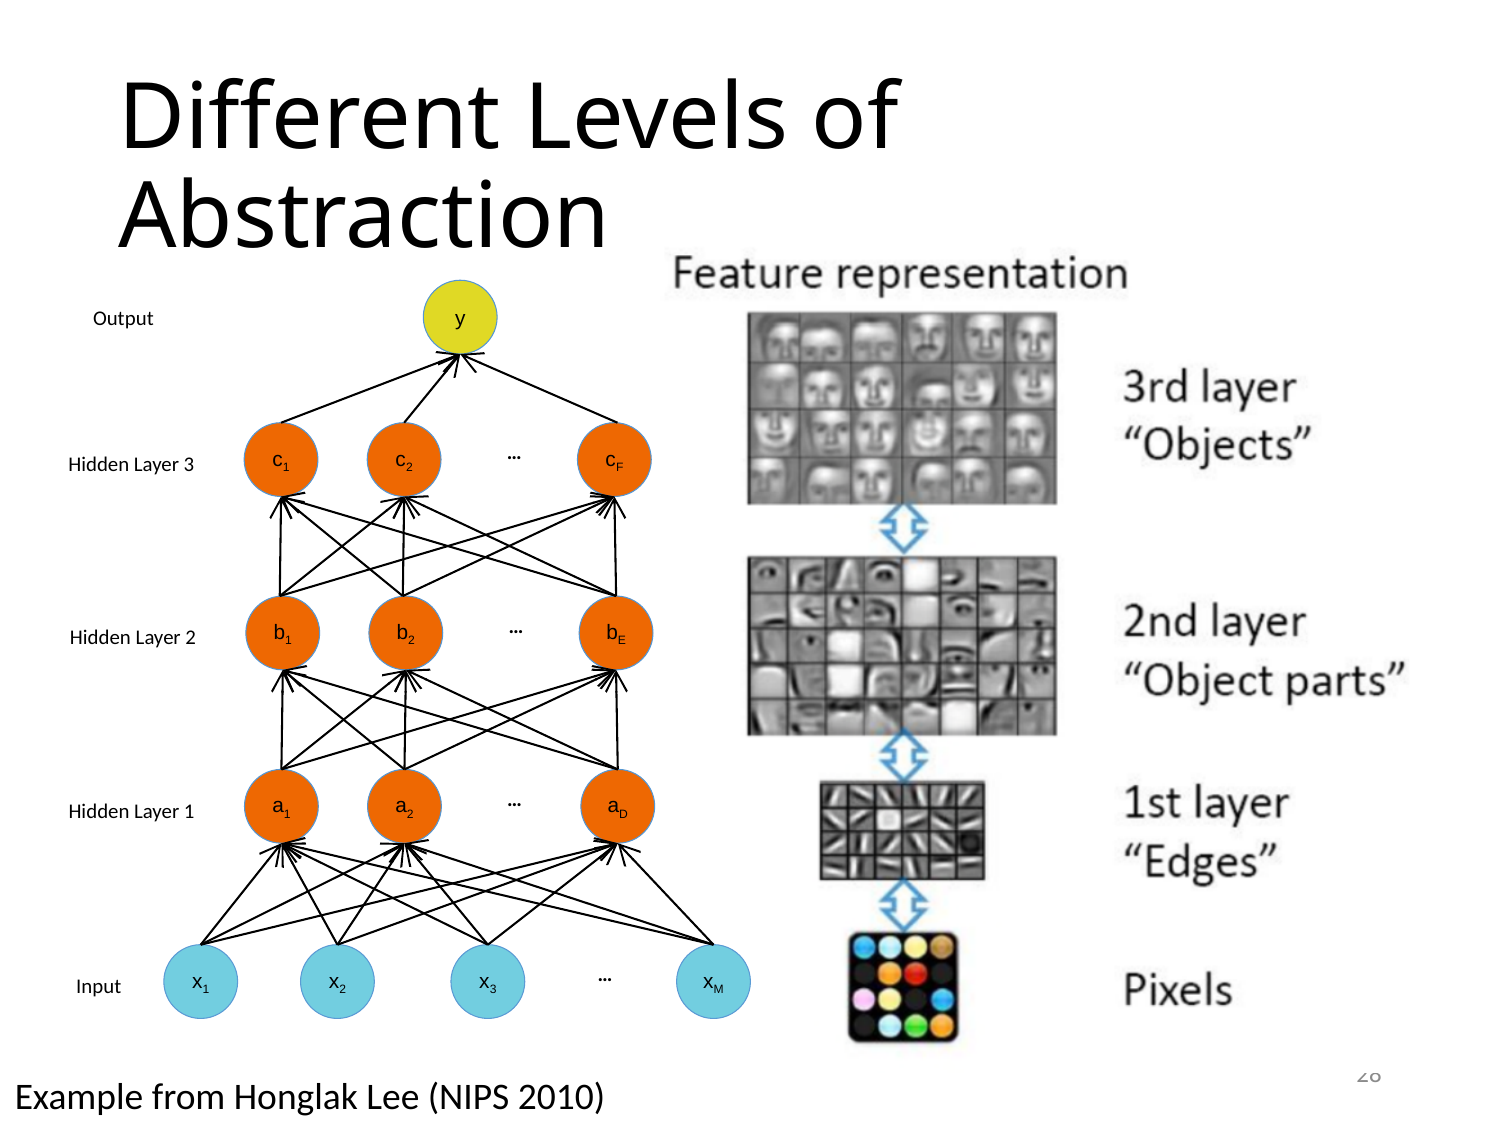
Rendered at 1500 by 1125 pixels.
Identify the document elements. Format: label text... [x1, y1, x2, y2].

text_box Example from Honglak Lee (NIPS 2010) [0, 1064, 762, 1125]
slide_number 28 [1059, 1073, 1397, 1103]
picture [645, 236, 1410, 1073]
title Different Levels of Abstraction [103, 59, 1397, 278]
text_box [39, 280, 751, 1019]
